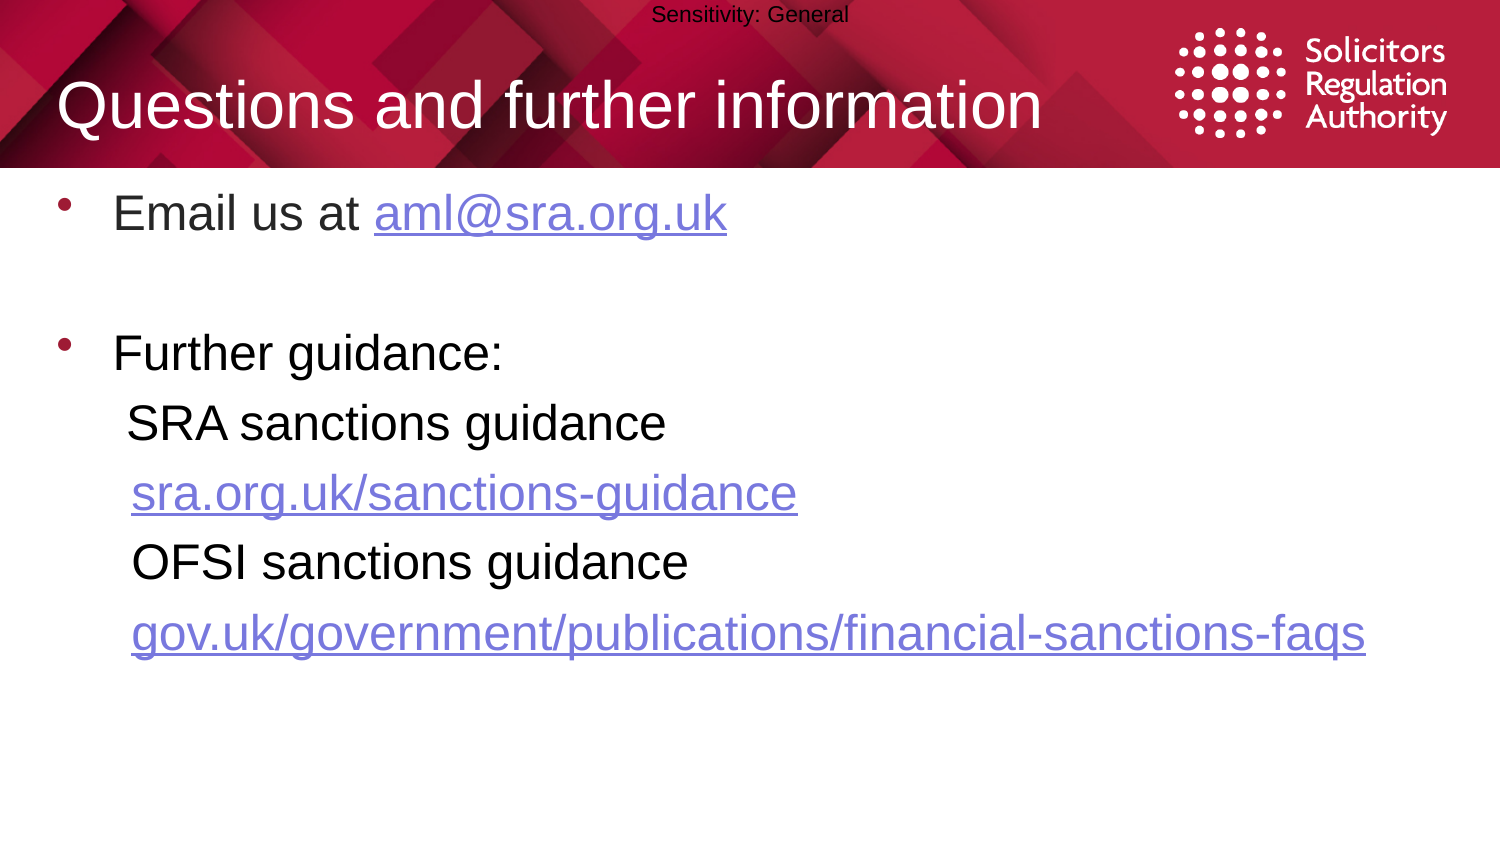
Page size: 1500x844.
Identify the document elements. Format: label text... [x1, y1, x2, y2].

list Email us at aml@sra.org.uk Further guidance: SRA sanctions guidance sra.org.uk/sanctions-guidance OFSI sanctions guidance gov.uk/government/publications/financial-sanctions-faqs [40, 172, 1460, 724]
picture [0, 0, 1500, 168]
title Questions and further information [40, 31, 1188, 172]
